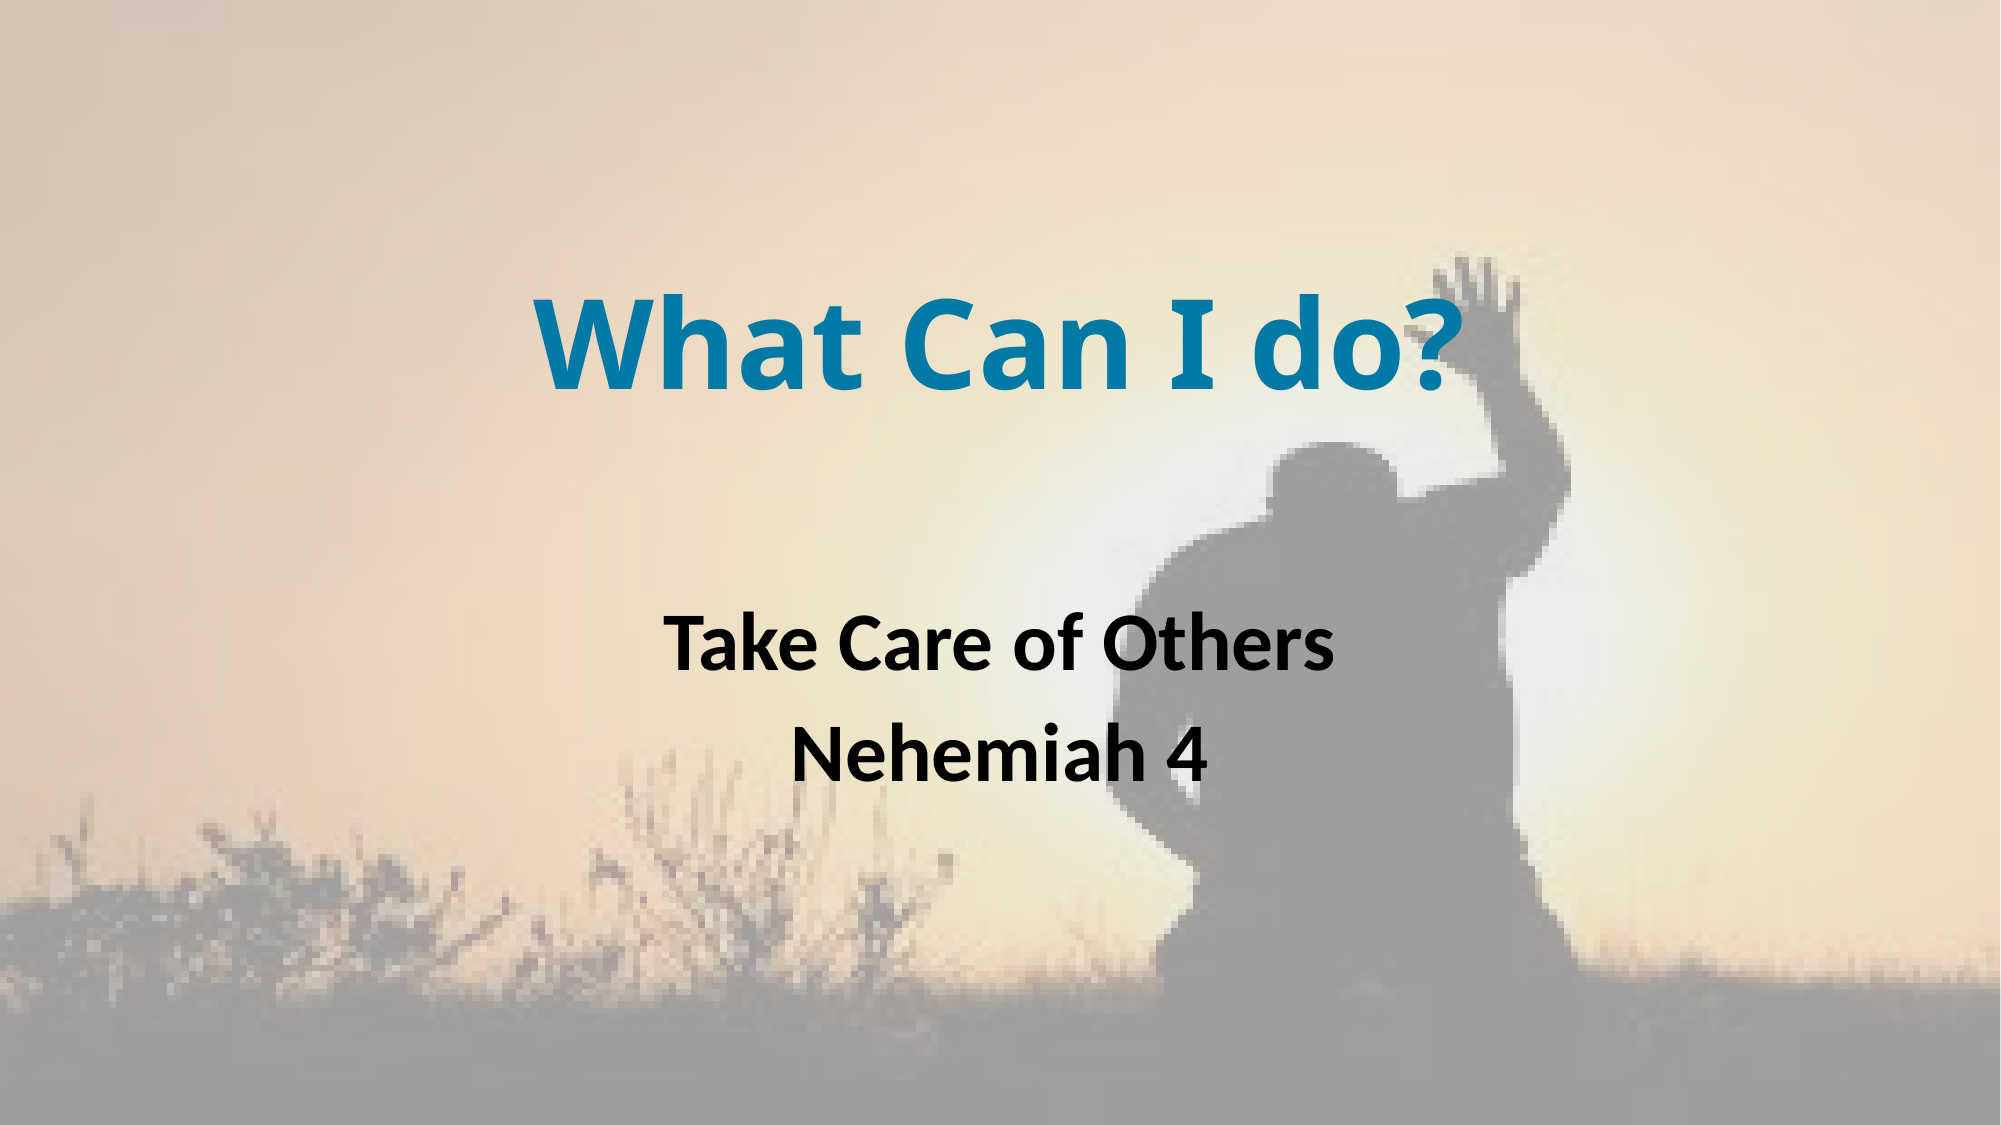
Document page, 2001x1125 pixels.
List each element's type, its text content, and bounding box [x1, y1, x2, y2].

text_box [0, 0, 2000, 1125]
subtitle Take Care of Others Nehemiah 4 [249, 590, 1750, 863]
title What Can I do? [249, 32, 1750, 424]
